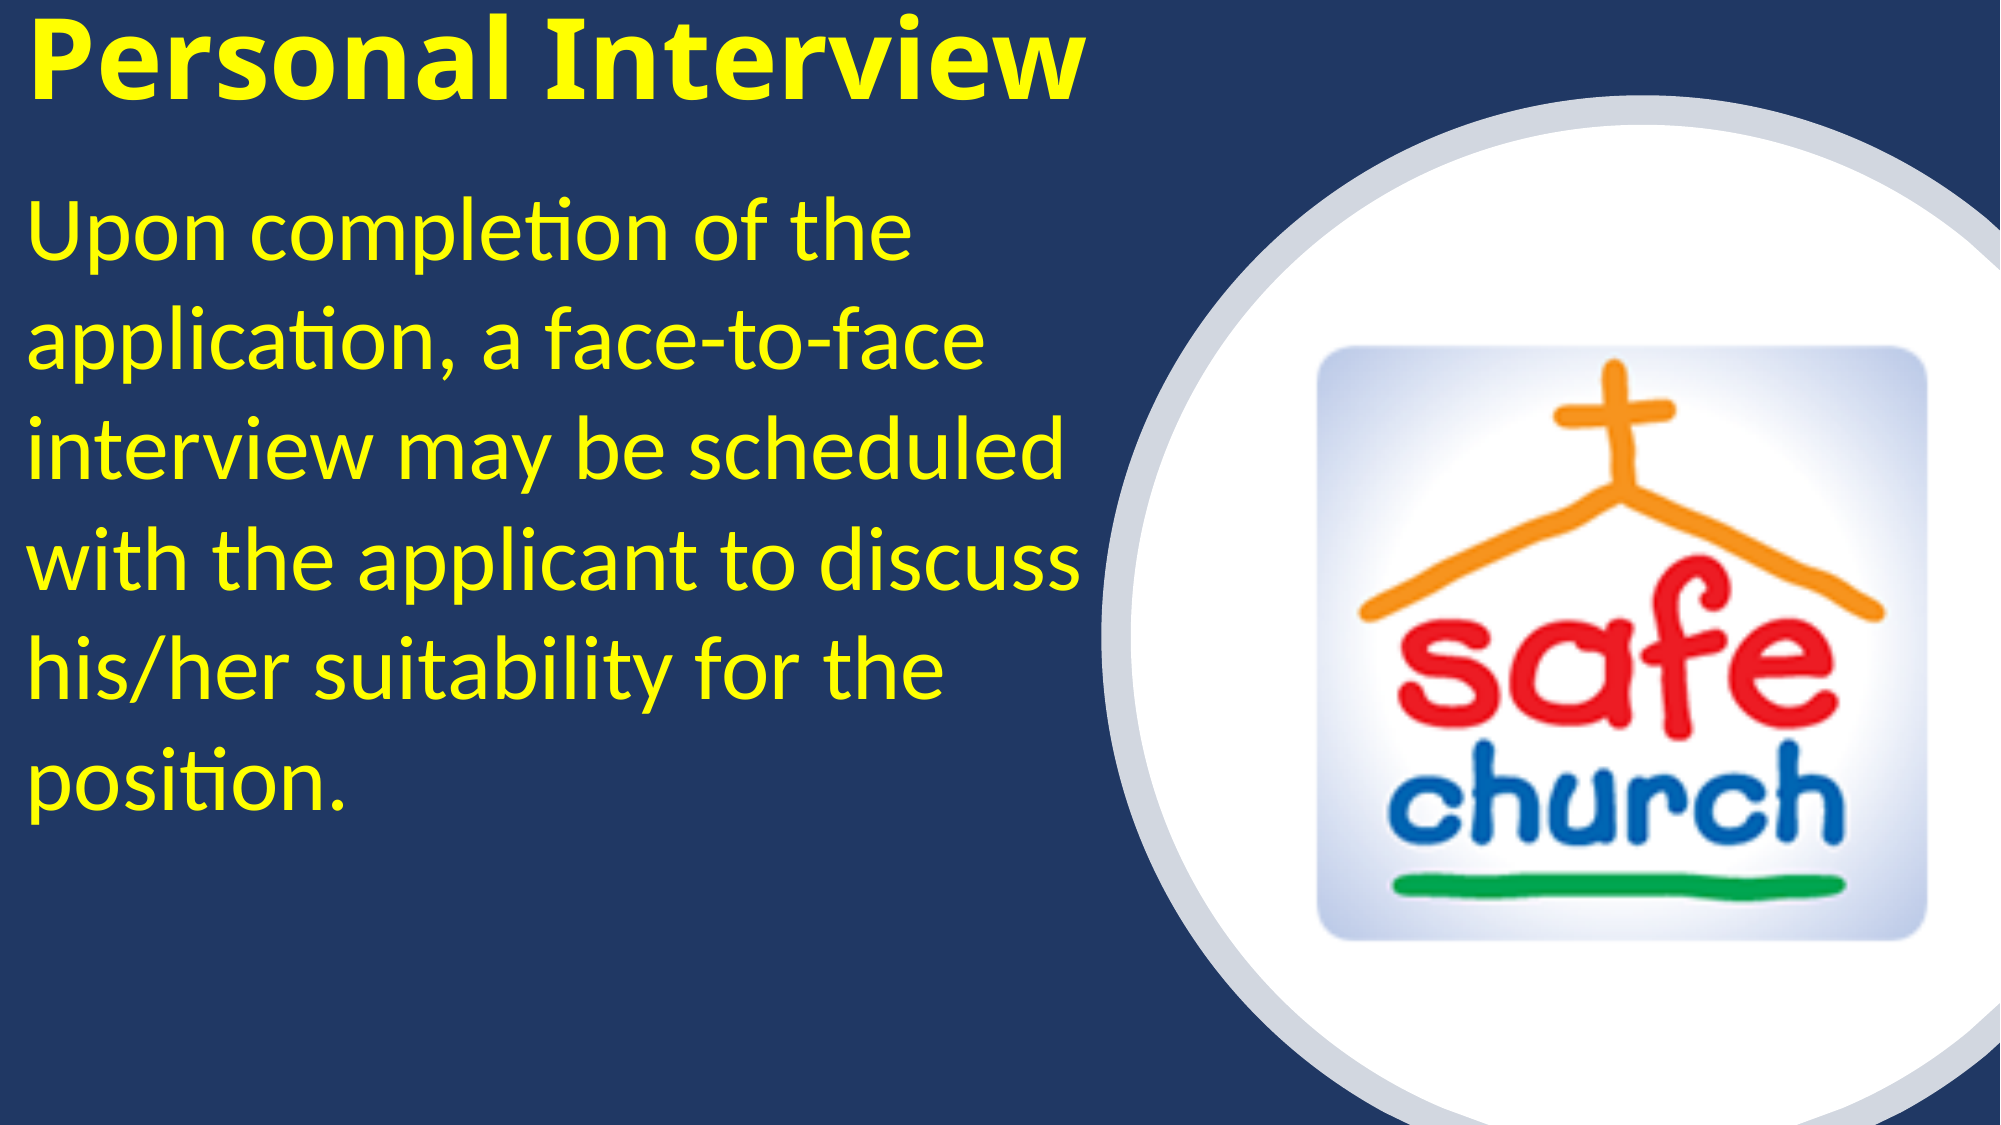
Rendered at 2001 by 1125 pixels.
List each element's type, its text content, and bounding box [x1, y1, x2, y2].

title Personal Interview [10, 0, 1169, 172]
text_box [1100, 94, 2000, 1125]
text_box [1129, 123, 2000, 1125]
text_box Upon completion of the application, a face-to-face interview may be scheduled with the applicant to discuss his/her suitability for the position. [10, 115, 1131, 638]
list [1299, 320, 1948, 969]
